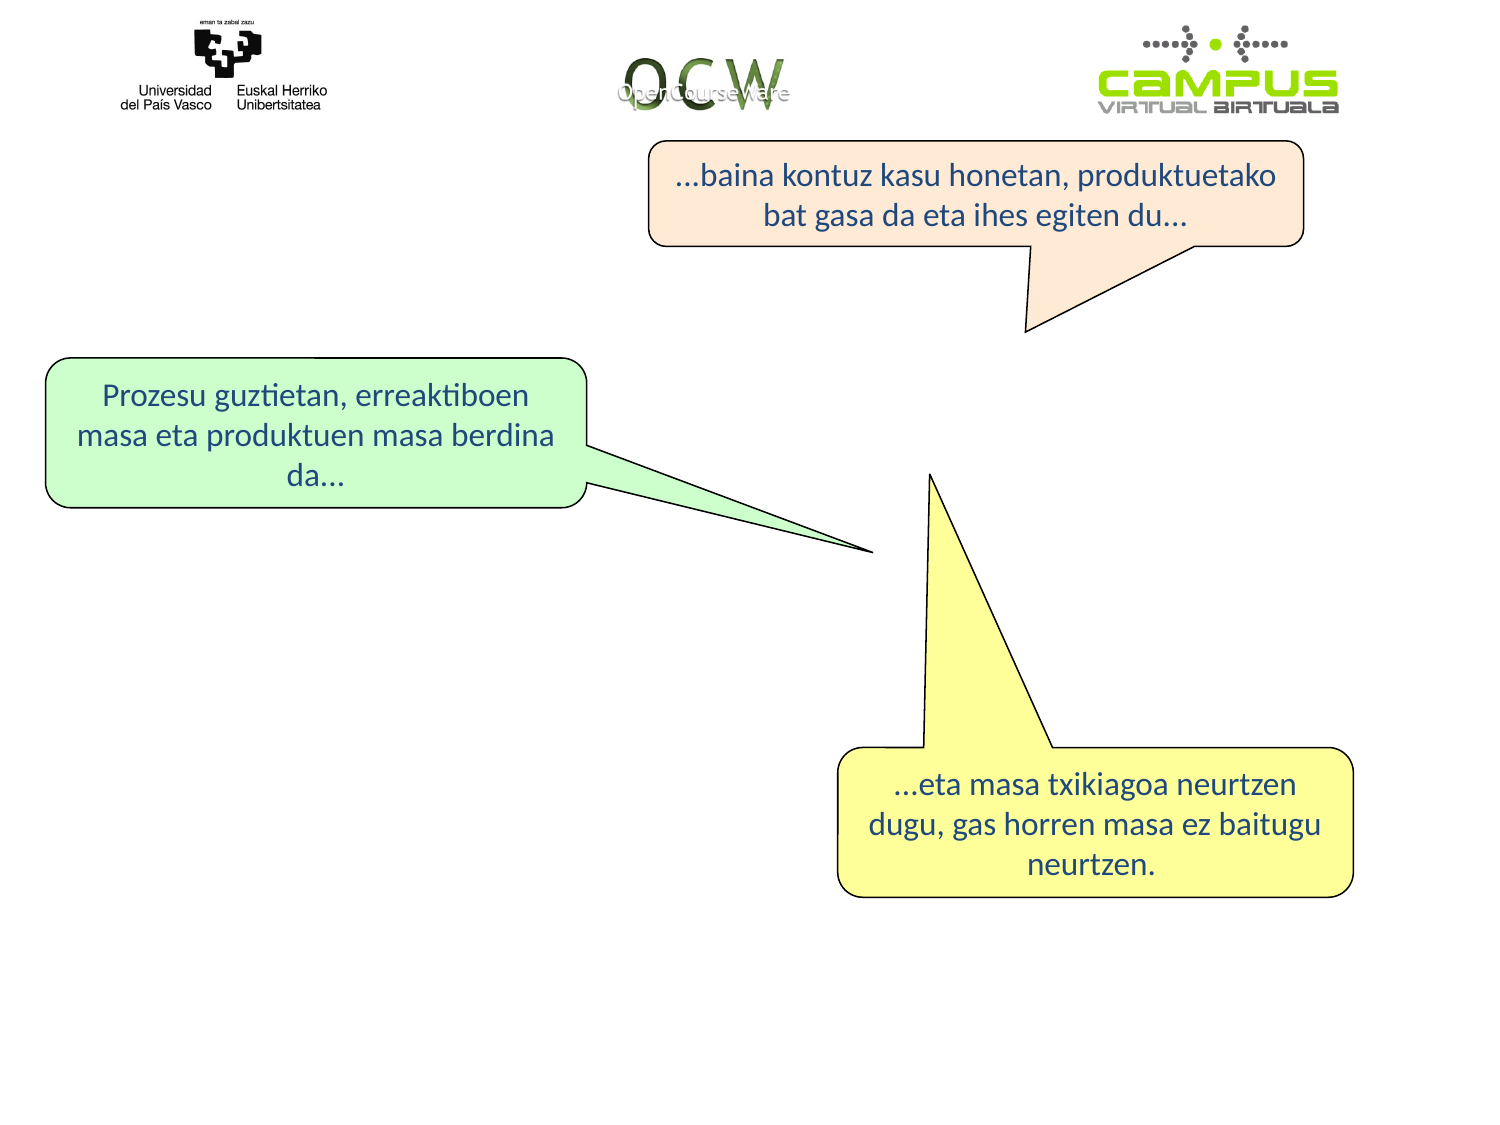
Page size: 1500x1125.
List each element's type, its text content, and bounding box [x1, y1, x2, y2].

picture [112, 11, 338, 117]
text_box ...baina kontuz kasu honetan, produktuetako bat gasa da eta ihes egiten du... [648, 140, 1304, 333]
text_box ...eta masa txikiagoa neurtzen dugu, gas horren masa ez baitugu neurtzen. [837, 473, 1354, 898]
picture [611, 28, 799, 124]
picture [1095, 23, 1340, 115]
text_box Prozesu guztietan, erreaktiboen masa eta produktuen masa berdina da... [45, 357, 874, 553]
